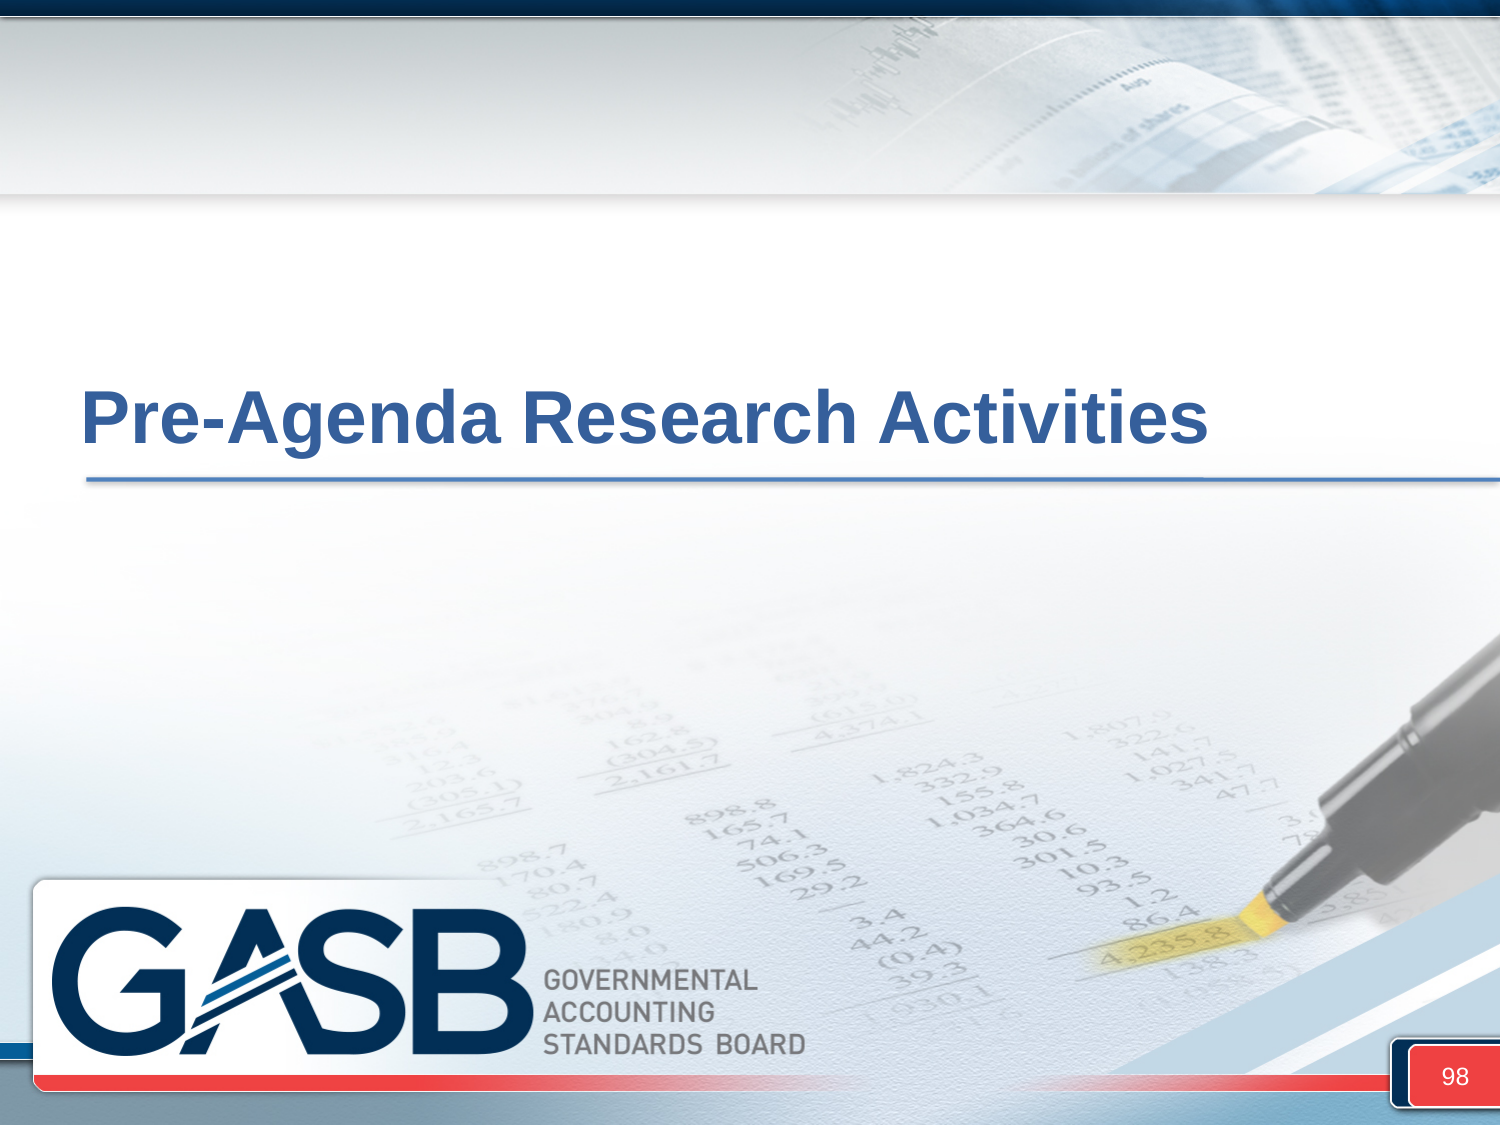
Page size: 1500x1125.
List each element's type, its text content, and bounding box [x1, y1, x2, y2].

slide_number 98 [1411, 1050, 1500, 1100]
picture [0, 0, 1500, 1125]
title Pre-Agenda Research Activities [64, 217, 1451, 467]
